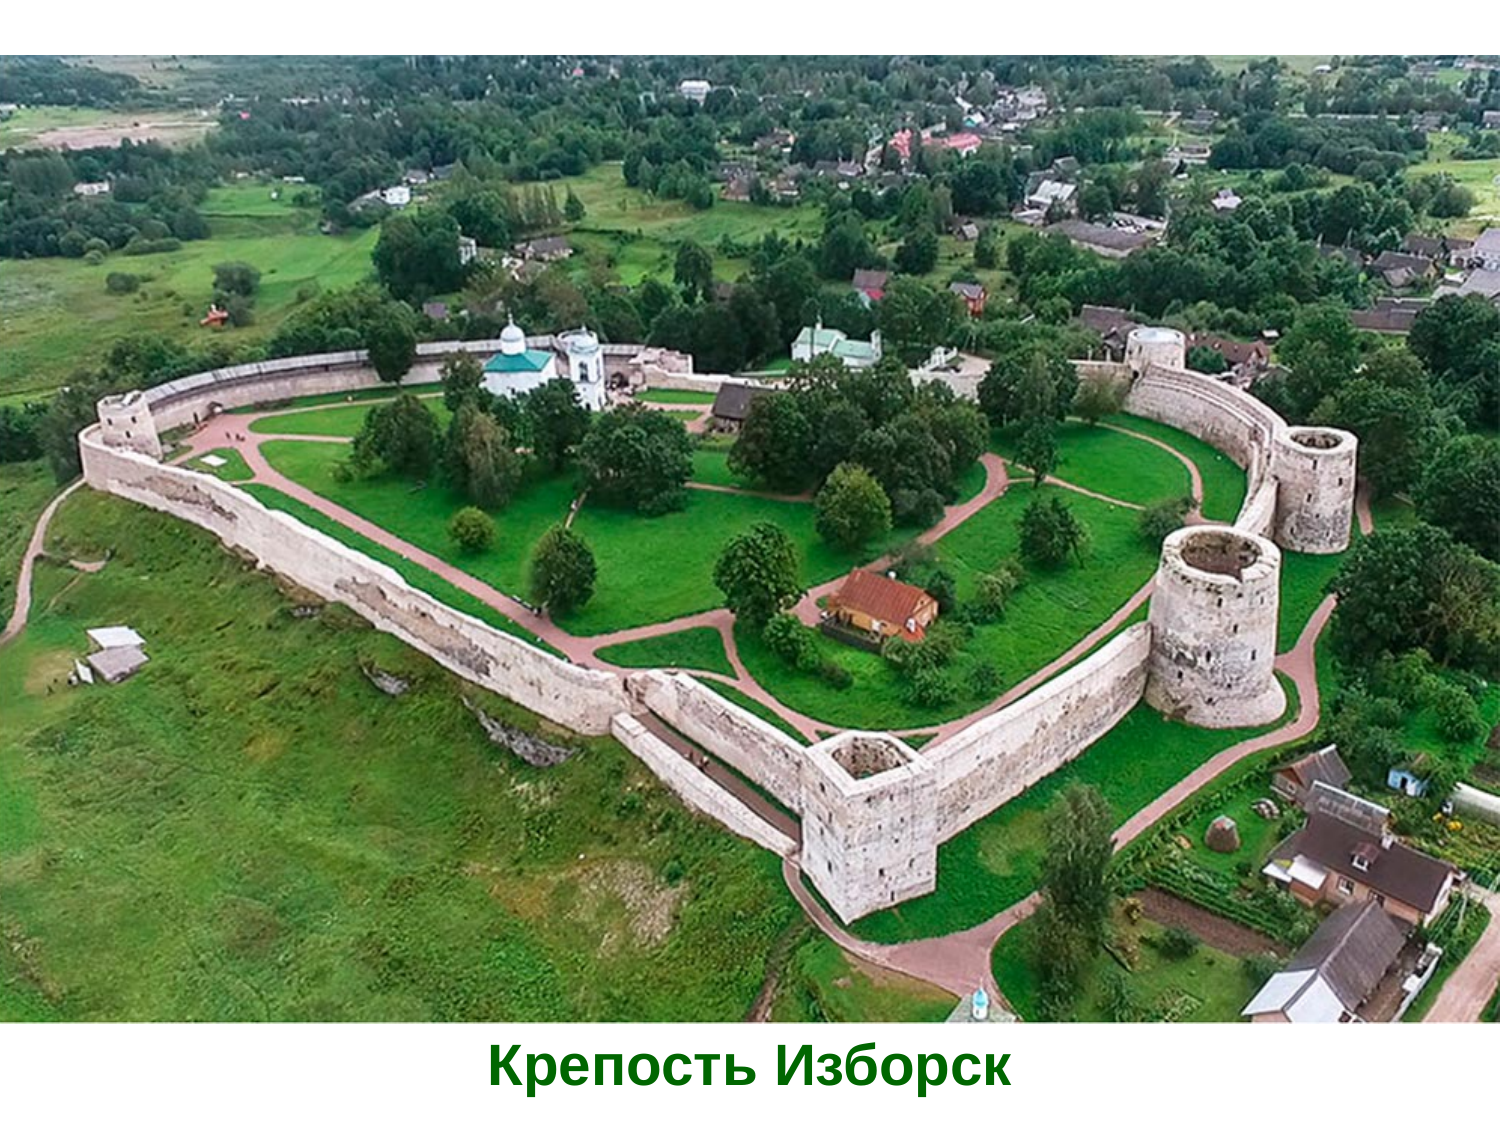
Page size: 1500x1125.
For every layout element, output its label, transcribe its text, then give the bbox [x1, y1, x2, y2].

picture [0, 55, 1500, 1024]
text_box Крепость Изборск [0, 1029, 1500, 1105]
